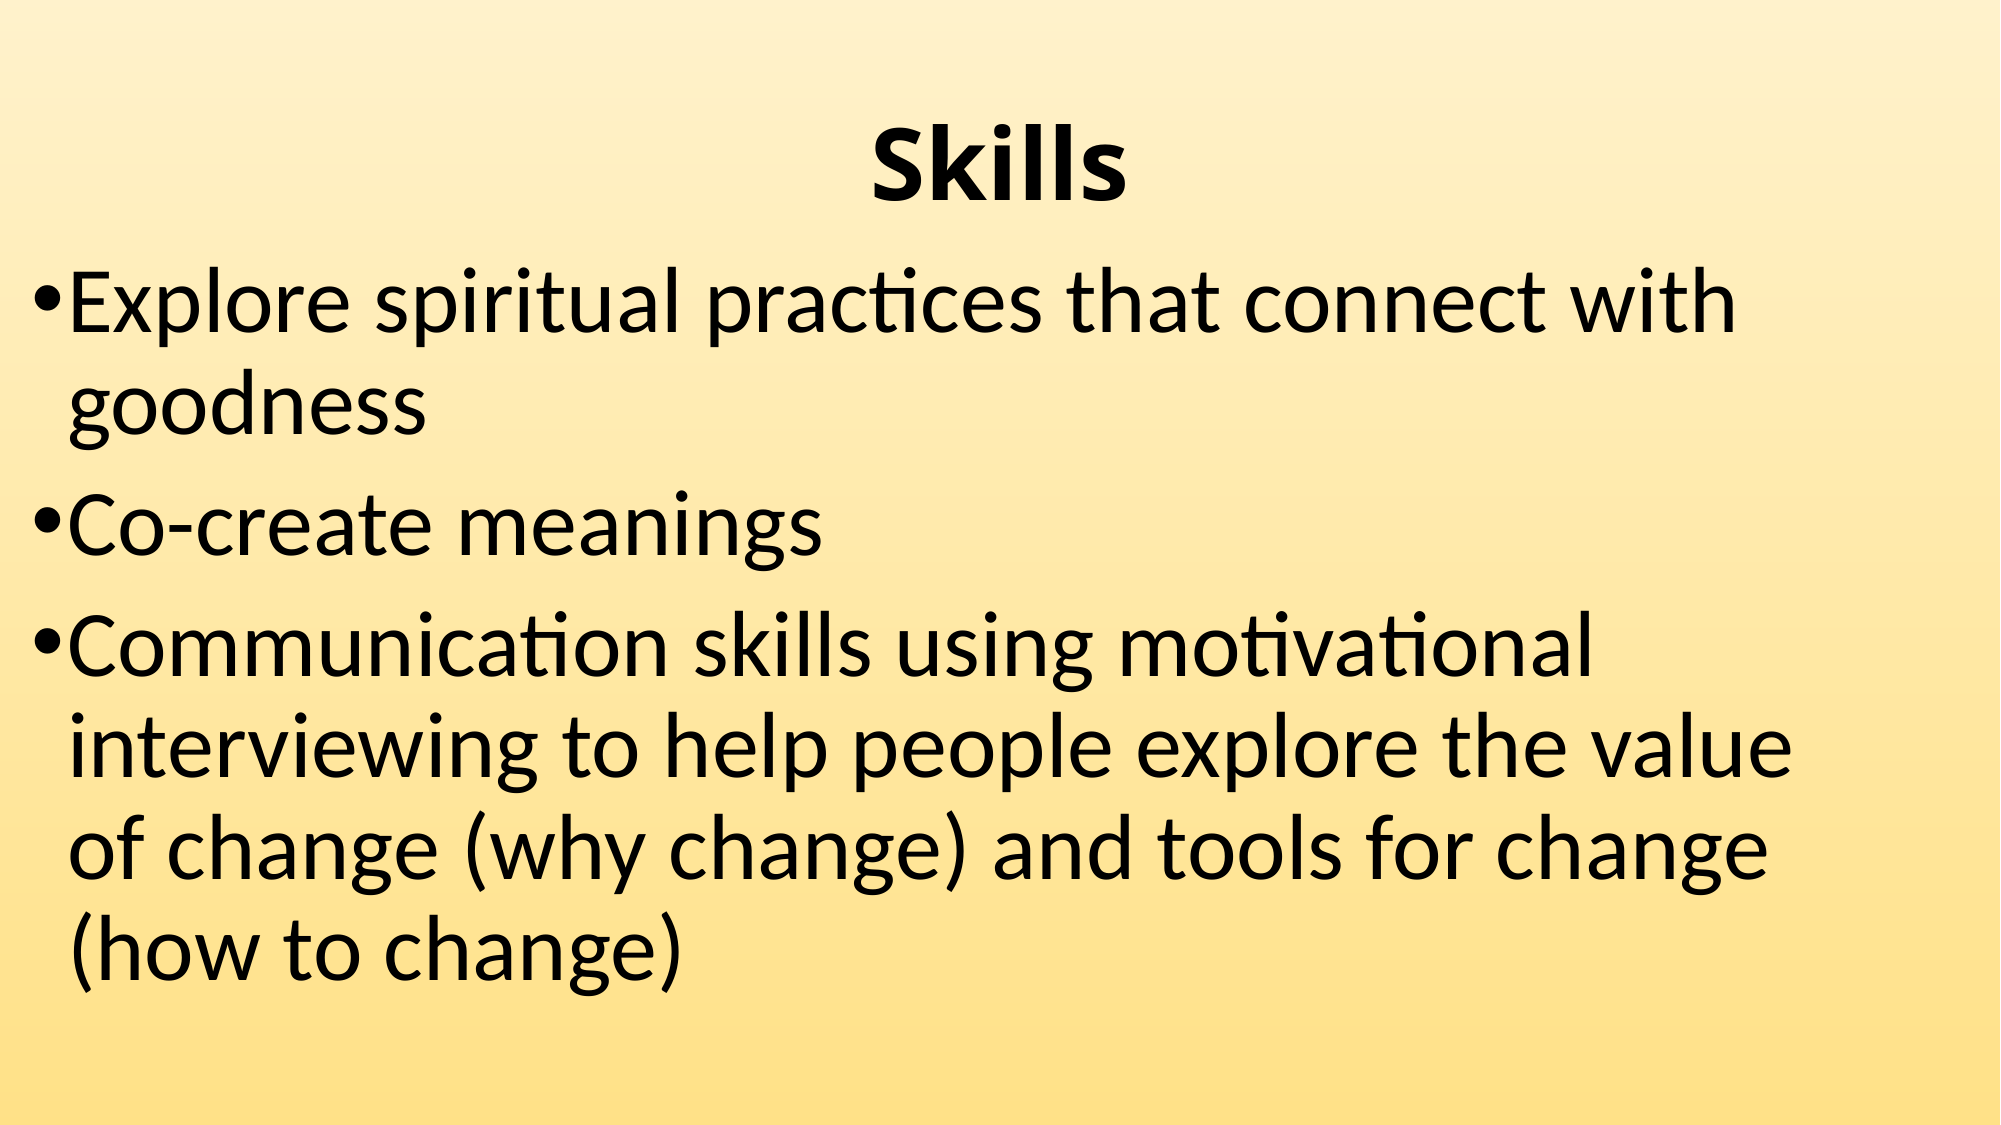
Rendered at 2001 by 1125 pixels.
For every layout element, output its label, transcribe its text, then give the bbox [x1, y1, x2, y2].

list Explore spiritual practices that connect with goodness Co-create meanings Communication skills using motivational interviewing to help people explore the value of change (why change) and tools for change (how to change) [16, 244, 1863, 1014]
title Skills [137, 59, 1863, 244]
